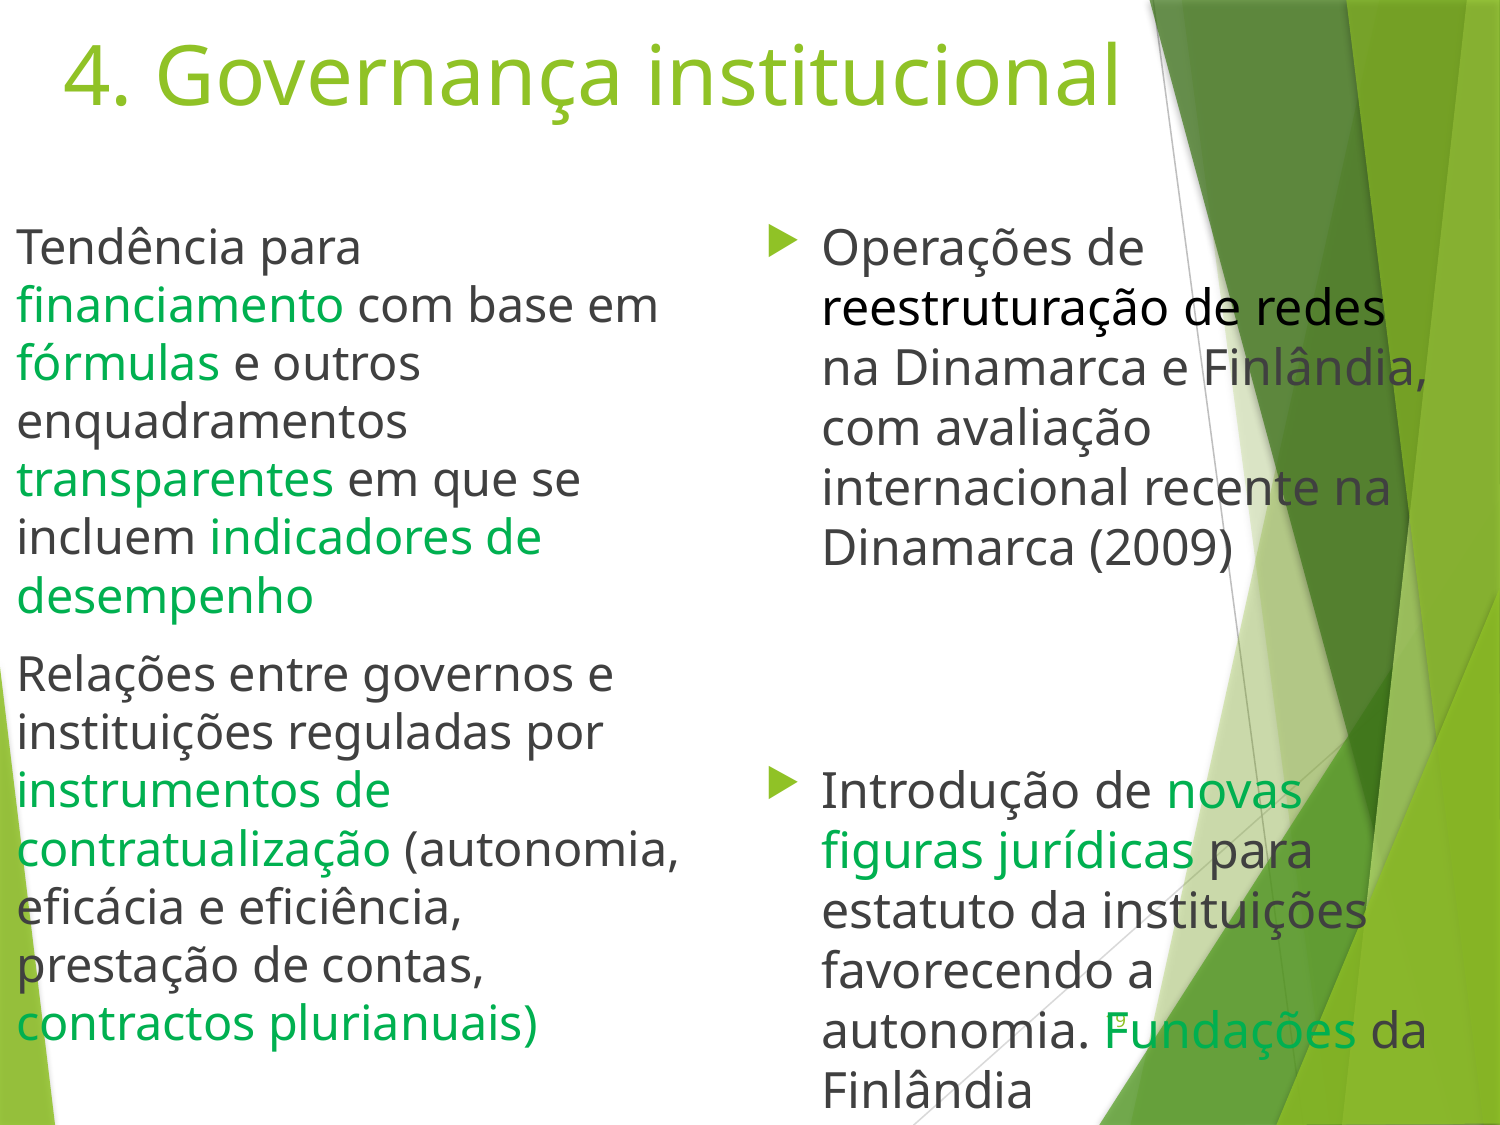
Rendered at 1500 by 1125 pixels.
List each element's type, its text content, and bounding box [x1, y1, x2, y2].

list Tendência para financiamento com base em fórmulas e outros enquadramentos transparentes em que se incluem indicadores de desempenho Relações entre governos e instituições reguladas por instrumentos de contratualização (autonomia, eficácia e eficiência, prestação de contas, contractos plurianuais) [0, 208, 703, 1094]
title 4. Governança institucional [0, 19, 1188, 126]
list Operações de reestruturação de redes na Dinamarca e Finlândia, com avaliação internacional recente na Dinamarca (2009) Introdução de novas figuras jurídicas para estatuto da instituições favorecendo a autonomia. Fundações da Finlândia [750, 208, 1447, 1125]
slide_number 19 [1057, 991, 1142, 1051]
